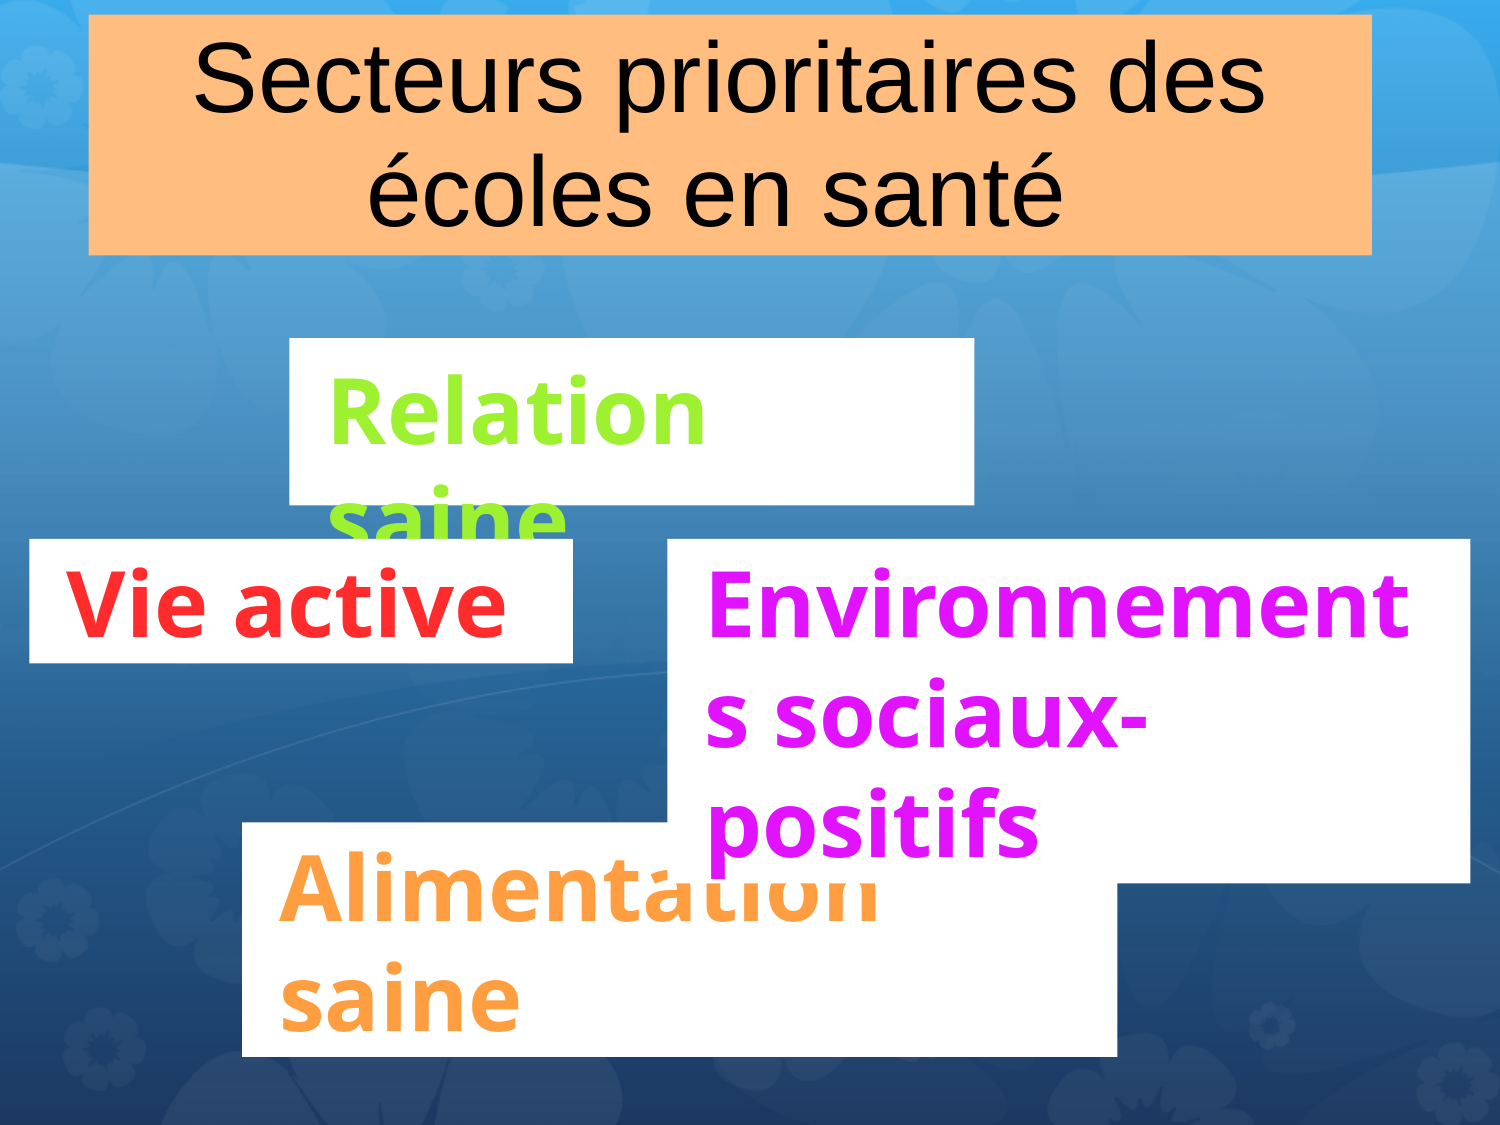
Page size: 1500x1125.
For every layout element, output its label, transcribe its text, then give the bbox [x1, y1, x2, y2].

title Secteurs prioritaires des écoles en santé [88, 14, 1372, 256]
text_box Environnements sociaux-positifs [667, 538, 1471, 884]
list Relation saine [289, 338, 975, 506]
picture [0, 0, 1500, 1125]
text_box Alimentation saine [242, 822, 1118, 1057]
text_box Vie active [29, 538, 573, 664]
